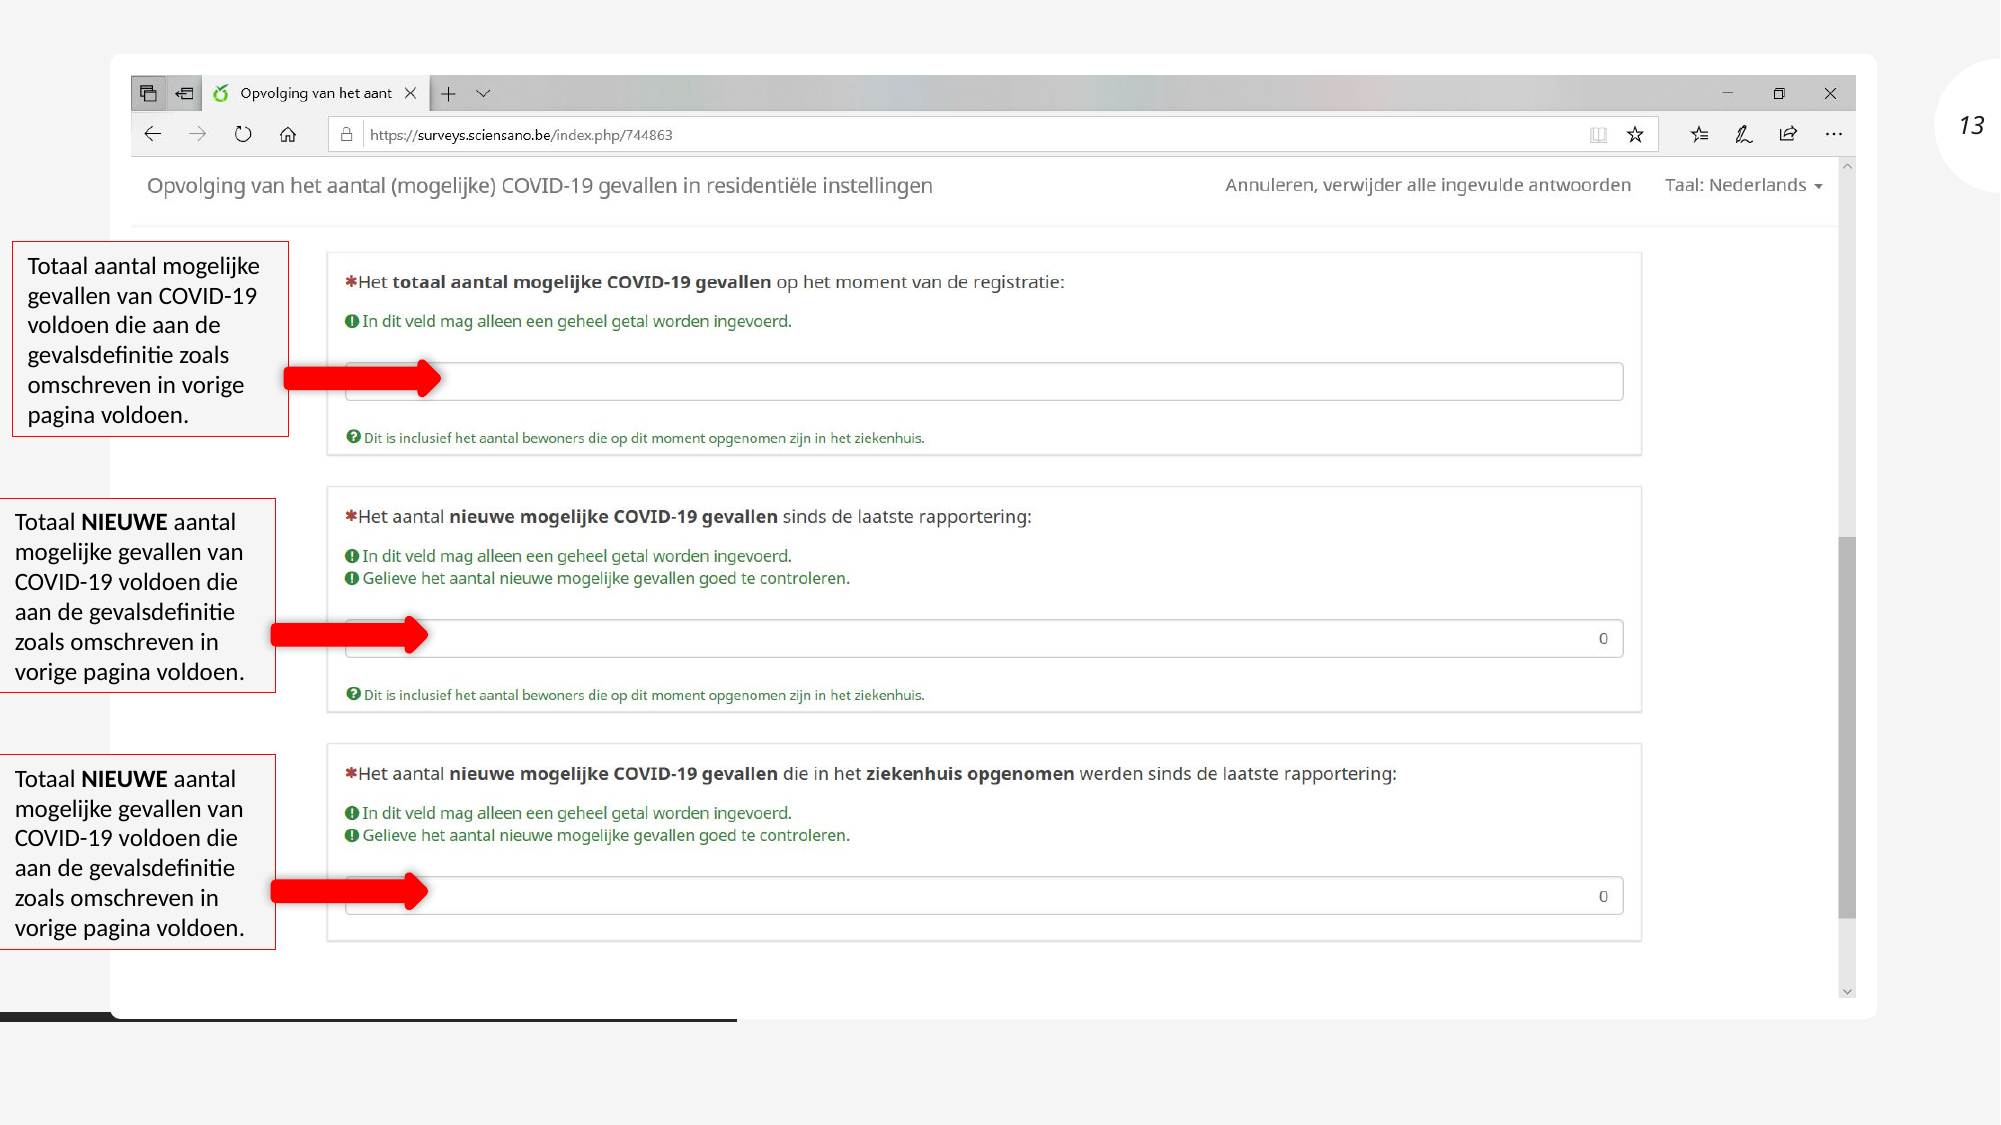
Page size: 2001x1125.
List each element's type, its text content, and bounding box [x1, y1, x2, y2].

text_box Totaal NIEUWE aantal mogelijke gevallen van COVID-19 voldoen die aan de gevalsdefinitie zoals omschreven in vorige pagina voldoen. [0, 498, 130, 693]
slide_number 13 [1933, 96, 2000, 157]
text_box Totaal NIEUWE aantal mogelijke gevallen van COVID-19 voldoen die aan de gevalsdefinitie zoals omschreven in vorige pagina voldoen. [0, 754, 130, 950]
text_box Totaal aantal mogelijke gevallen van COVID-19 voldoen die aan de gevalsdefinitie zoals omschreven in vorige pagina voldoen. [12, 241, 130, 437]
picture [130, 75, 1856, 998]
